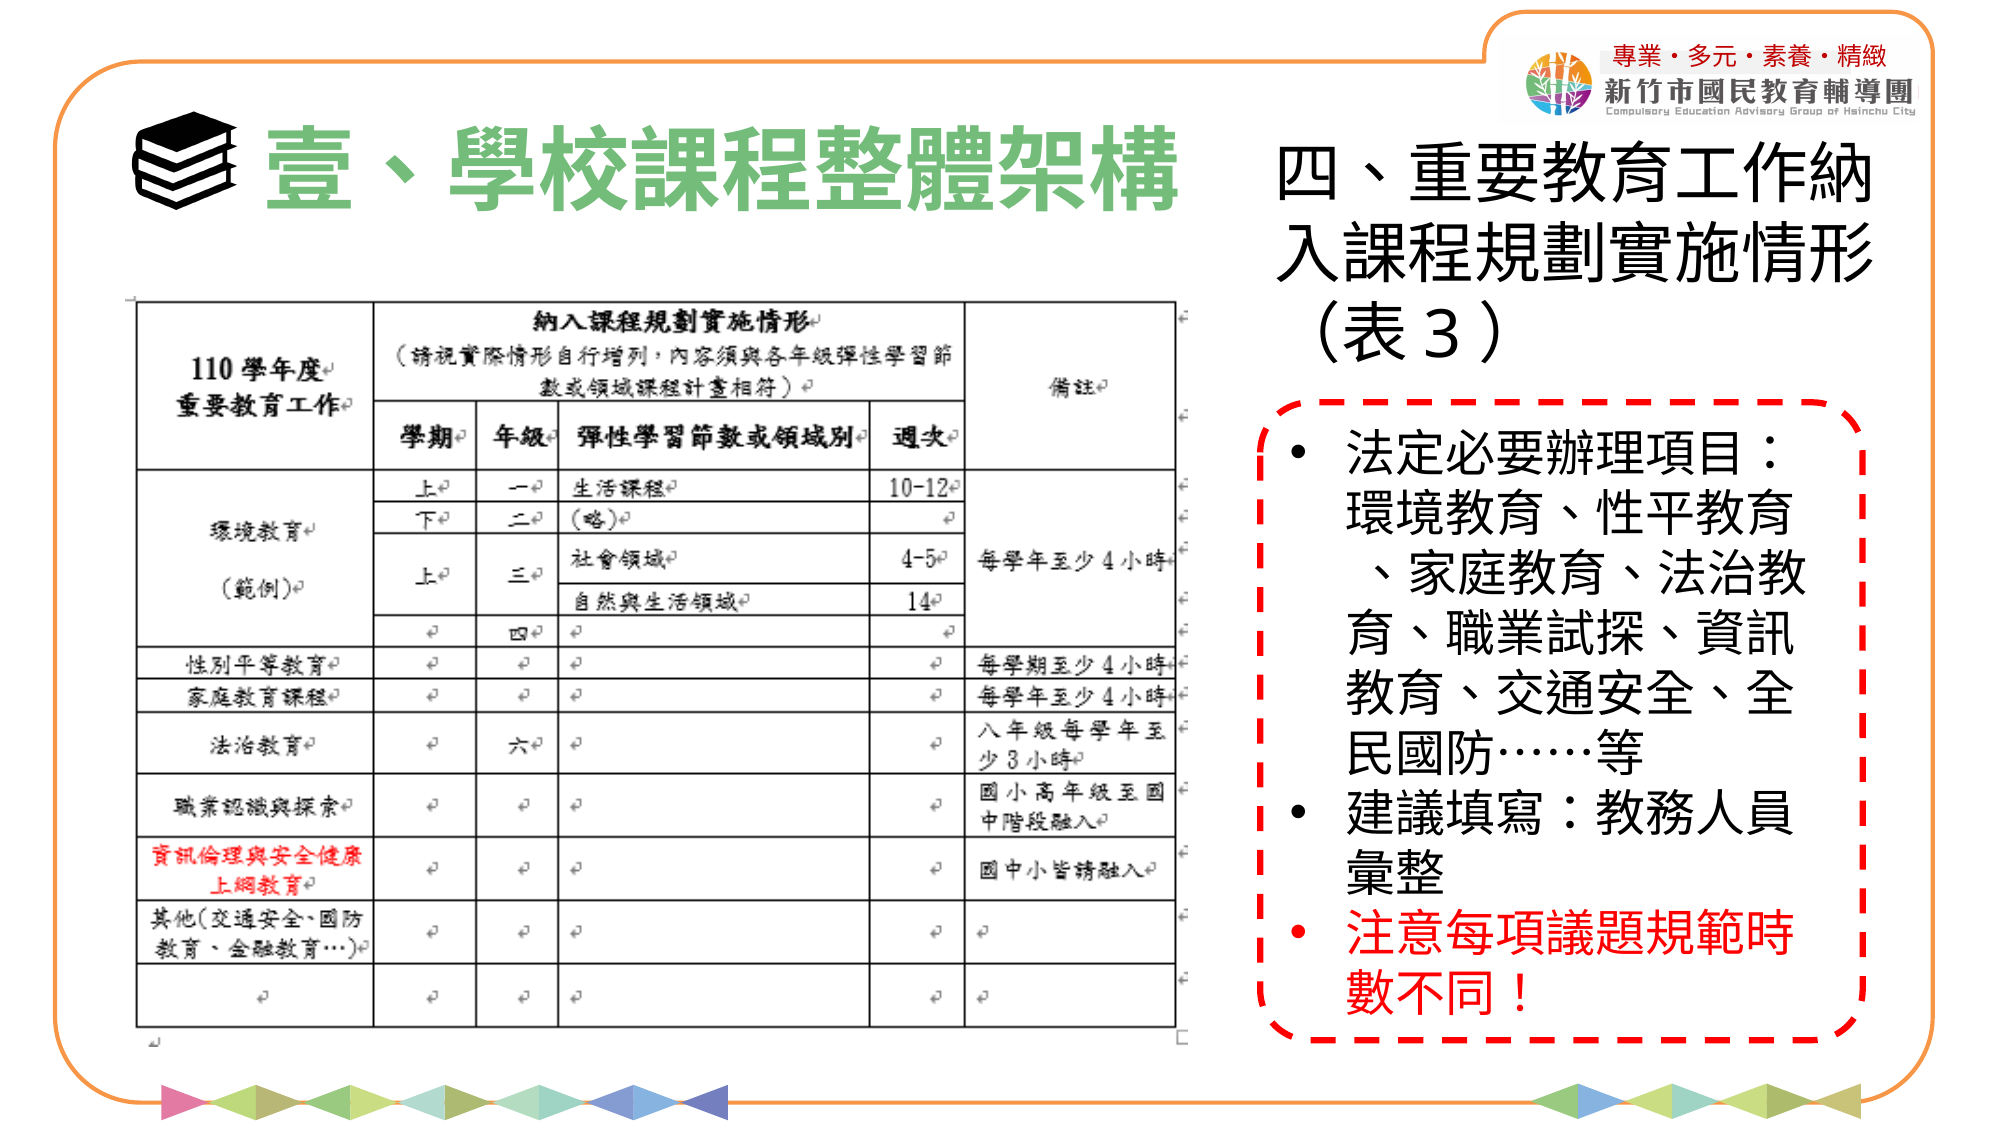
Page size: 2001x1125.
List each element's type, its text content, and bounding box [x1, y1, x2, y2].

text_box 法定必要辦理項目：環境教育、性平教育 、家庭教育、法治教育、職業試探、資訊教育、交通安全、全民國防……等 建議填寫：教務人員彙整 注意每項議題規範時數不同！ [1260, 402, 1863, 1041]
picture [125, 101, 245, 221]
text_box 四、重要教育工作納入課程規劃實施情形（表3） [1184, 123, 1929, 378]
picture [125, 296, 1188, 1047]
picture [1498, 34, 1919, 123]
text_box 壹、學校課程整體架構 [248, 104, 1196, 230]
